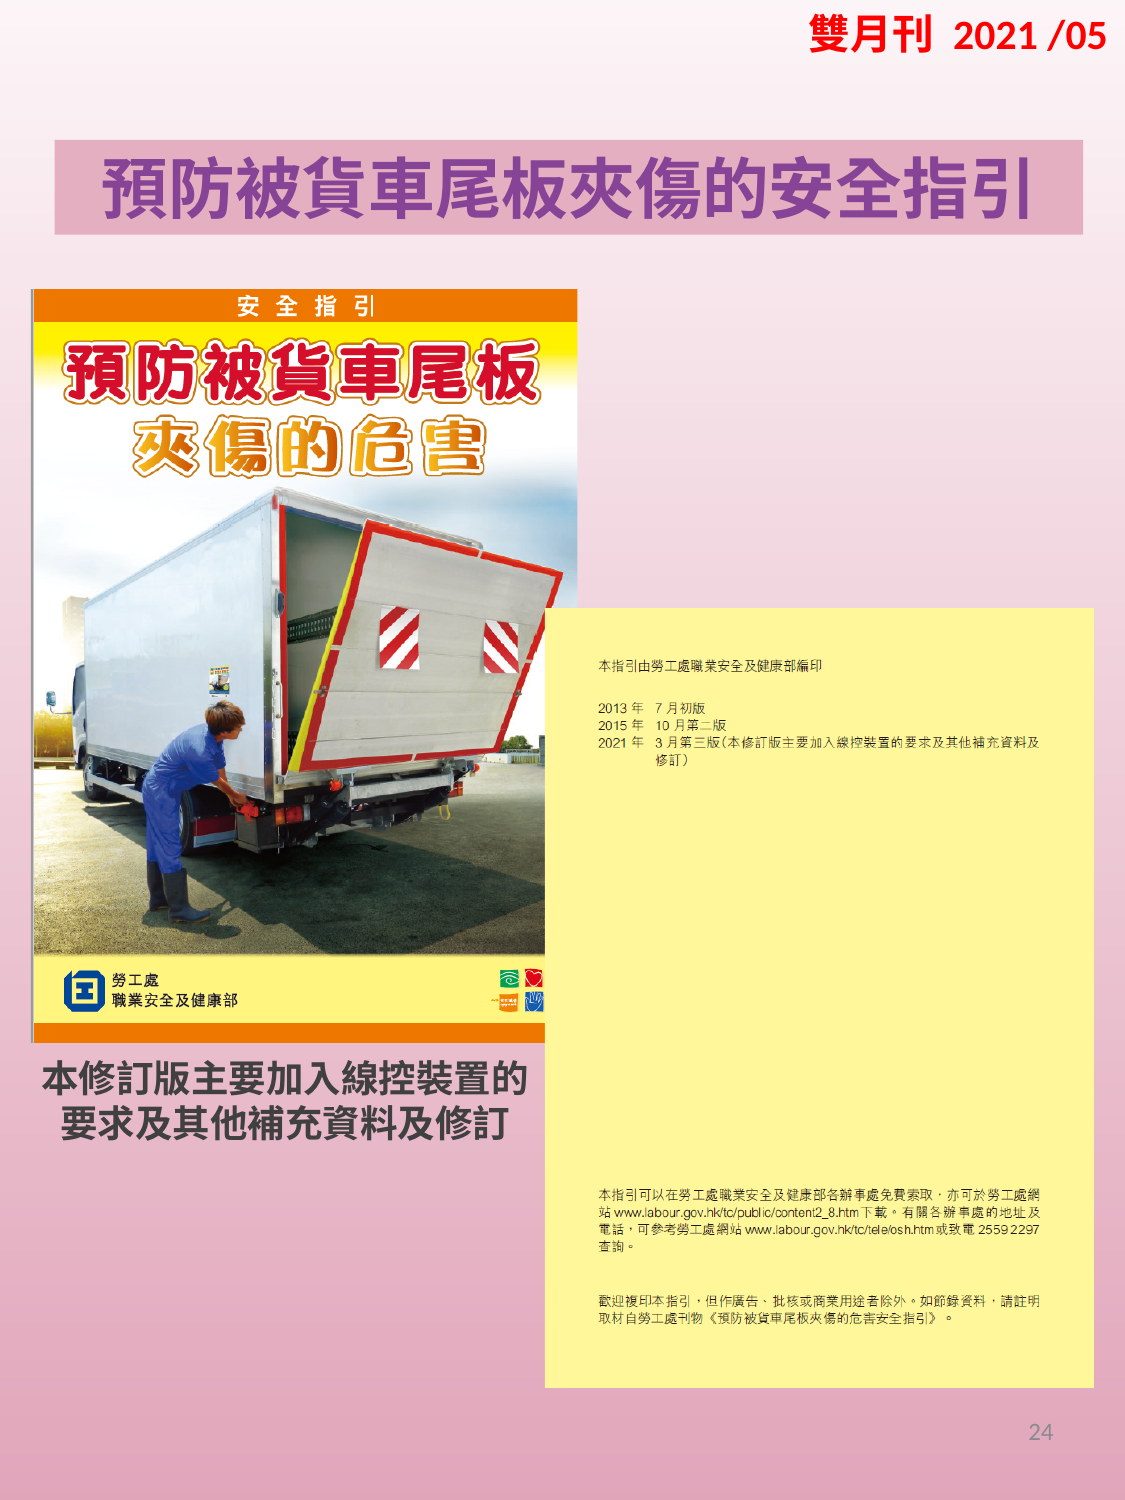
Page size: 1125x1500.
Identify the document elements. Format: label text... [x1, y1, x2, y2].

text_box 雙月刊 2021 /05 [792, 0, 1123, 66]
picture [30, 288, 1095, 1389]
slide_number 24 [806, 1396, 1069, 1471]
text_box 本修訂版主要加入線控裝置的要求及其他補充資料及修訂 [19, 1047, 539, 1153]
text_box 預防被貨車尾板夾傷的安全指引 [54, 139, 1084, 235]
